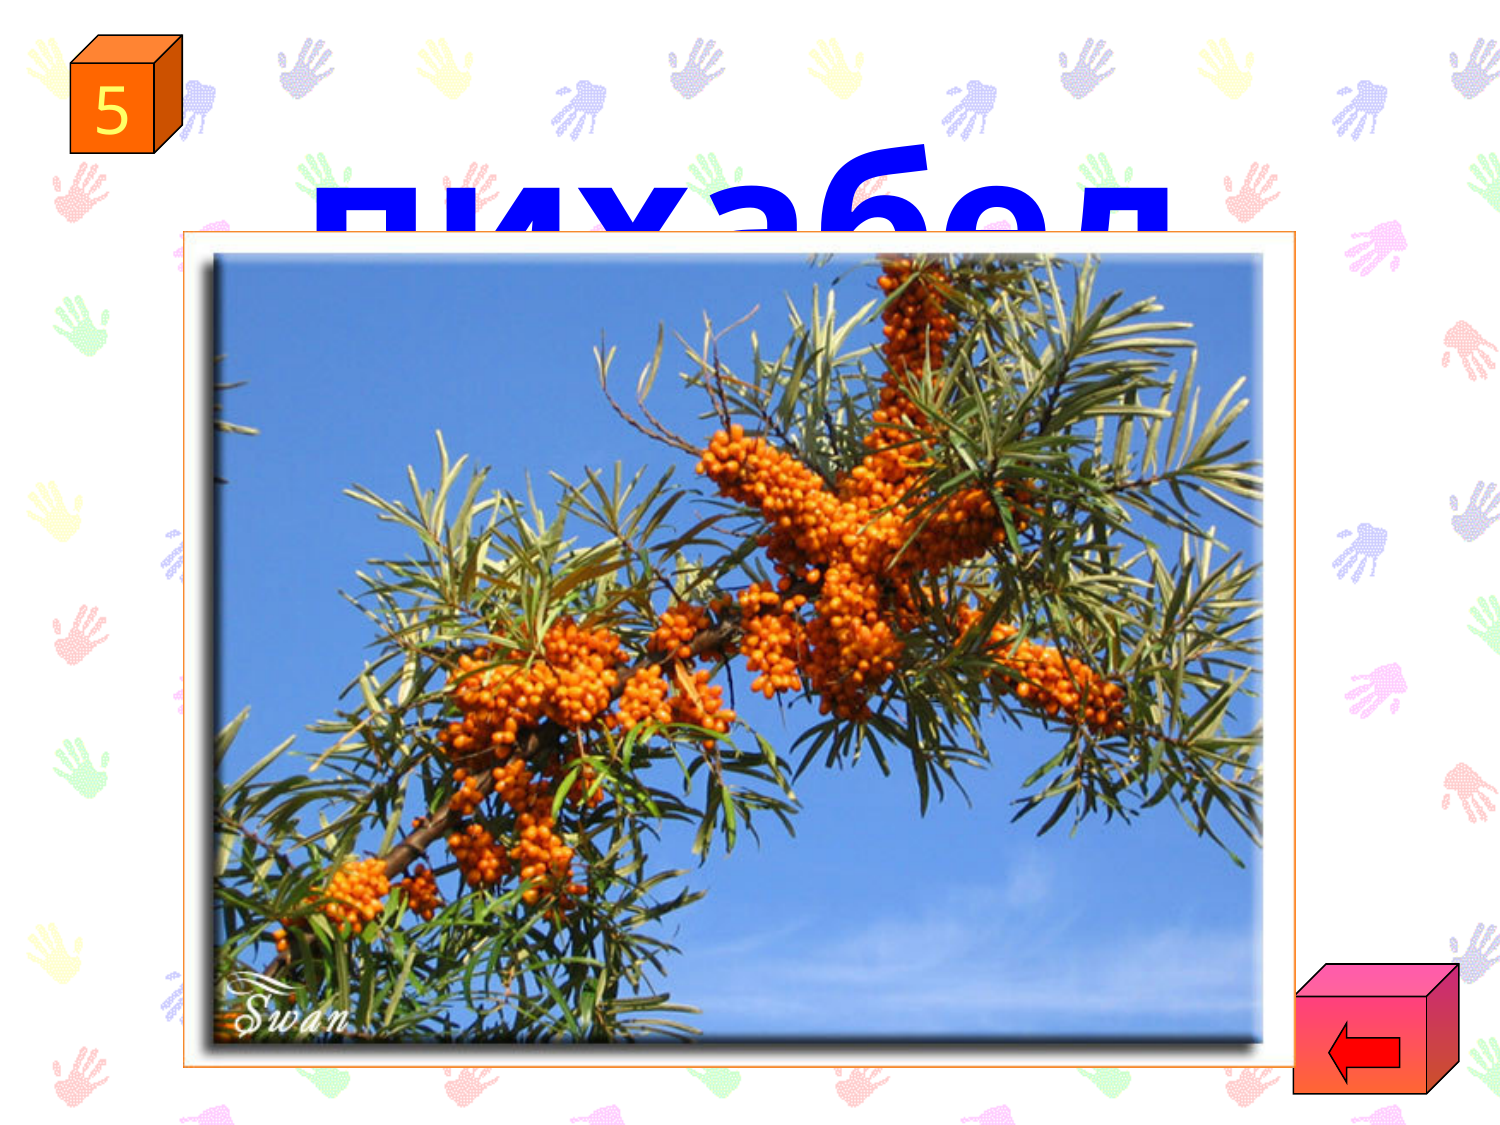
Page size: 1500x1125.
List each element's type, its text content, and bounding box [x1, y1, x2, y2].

picture [0, 0, 1500, 1125]
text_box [1293, 963, 1459, 1095]
list пихабело [1012, 0, 1302, 249]
text_box [10, 0, 401, 212]
text_box [10, 0, 1012, 726]
